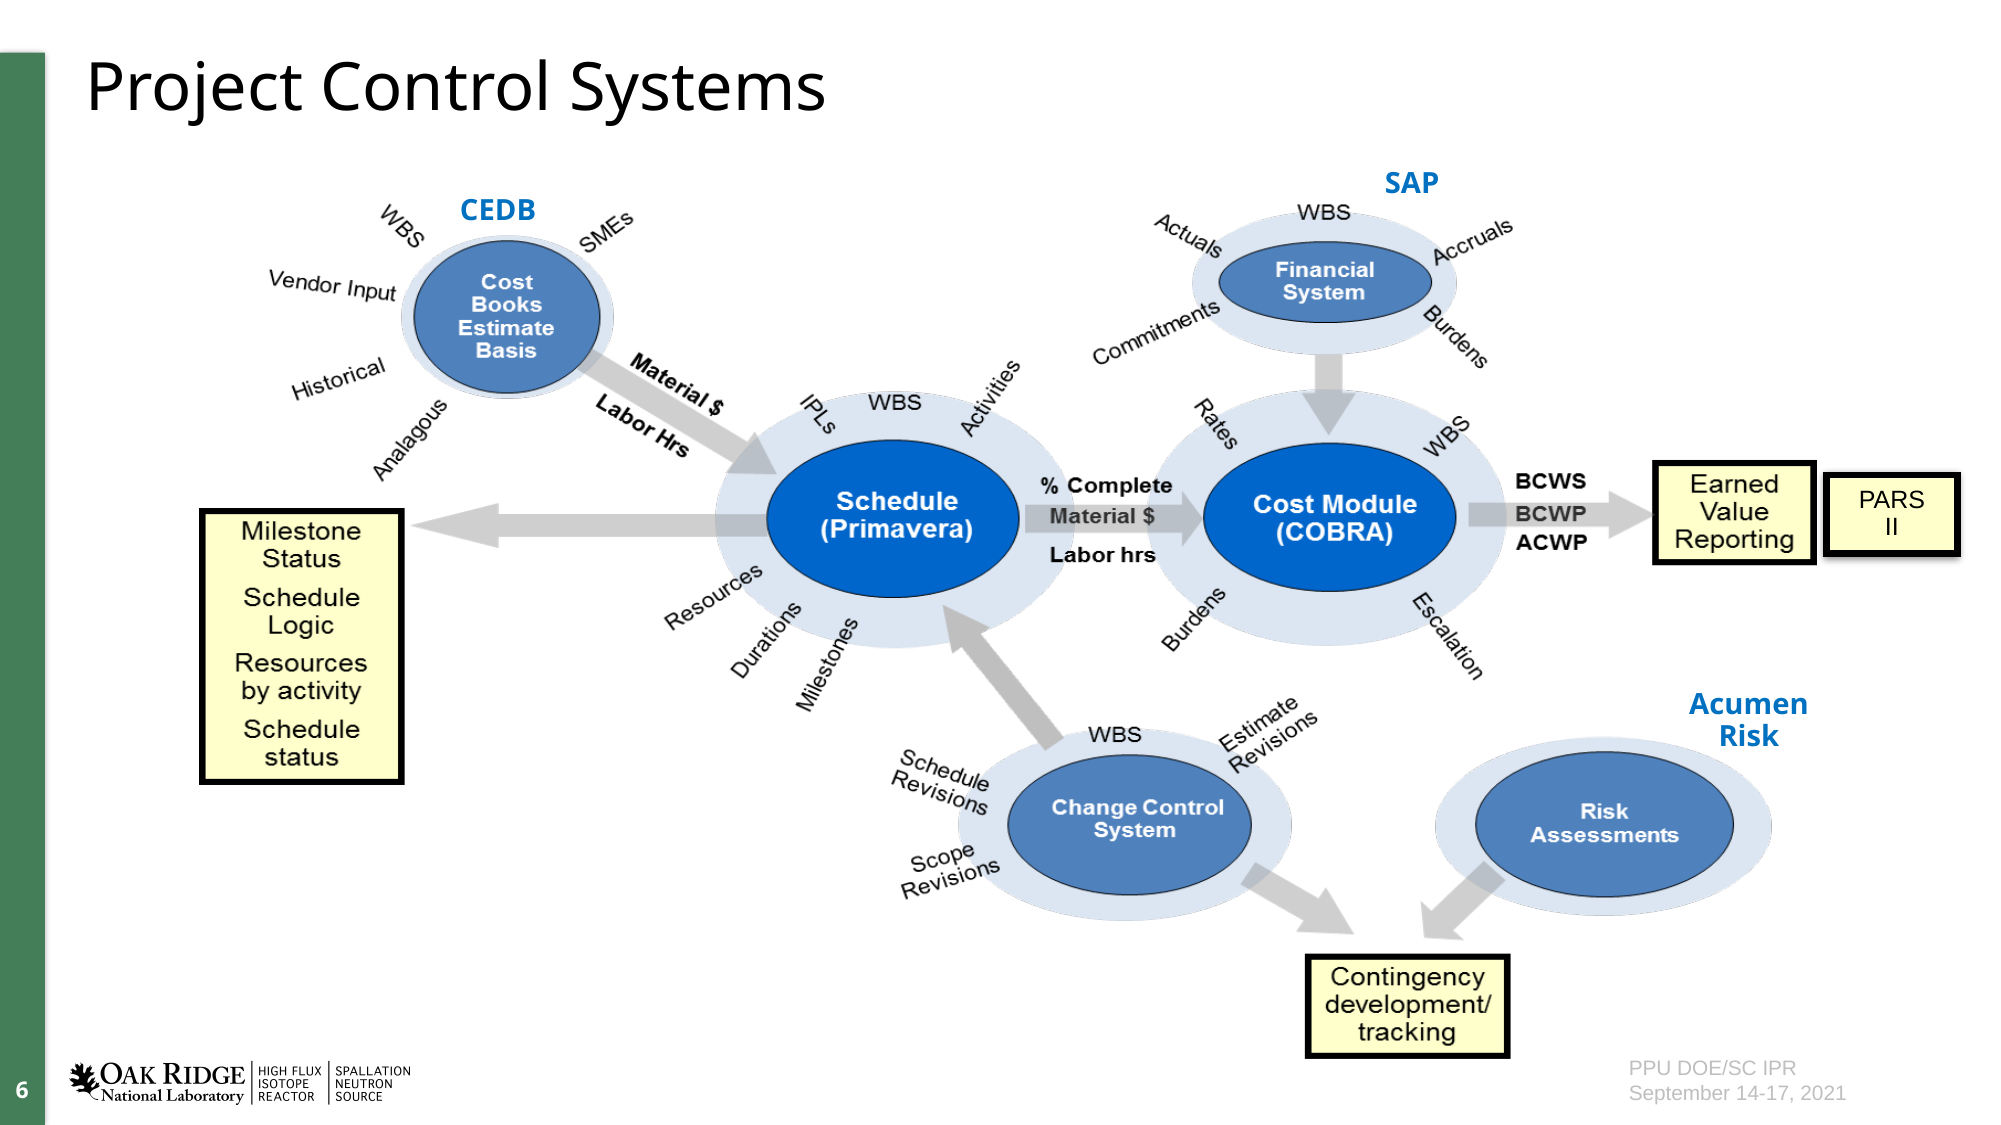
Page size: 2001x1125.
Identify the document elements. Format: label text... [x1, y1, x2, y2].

title Project Control Systems [70, 44, 1946, 134]
text_box SAP [1322, 160, 1502, 184]
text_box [199, 184, 1958, 1062]
picture [66, 1058, 413, 1108]
